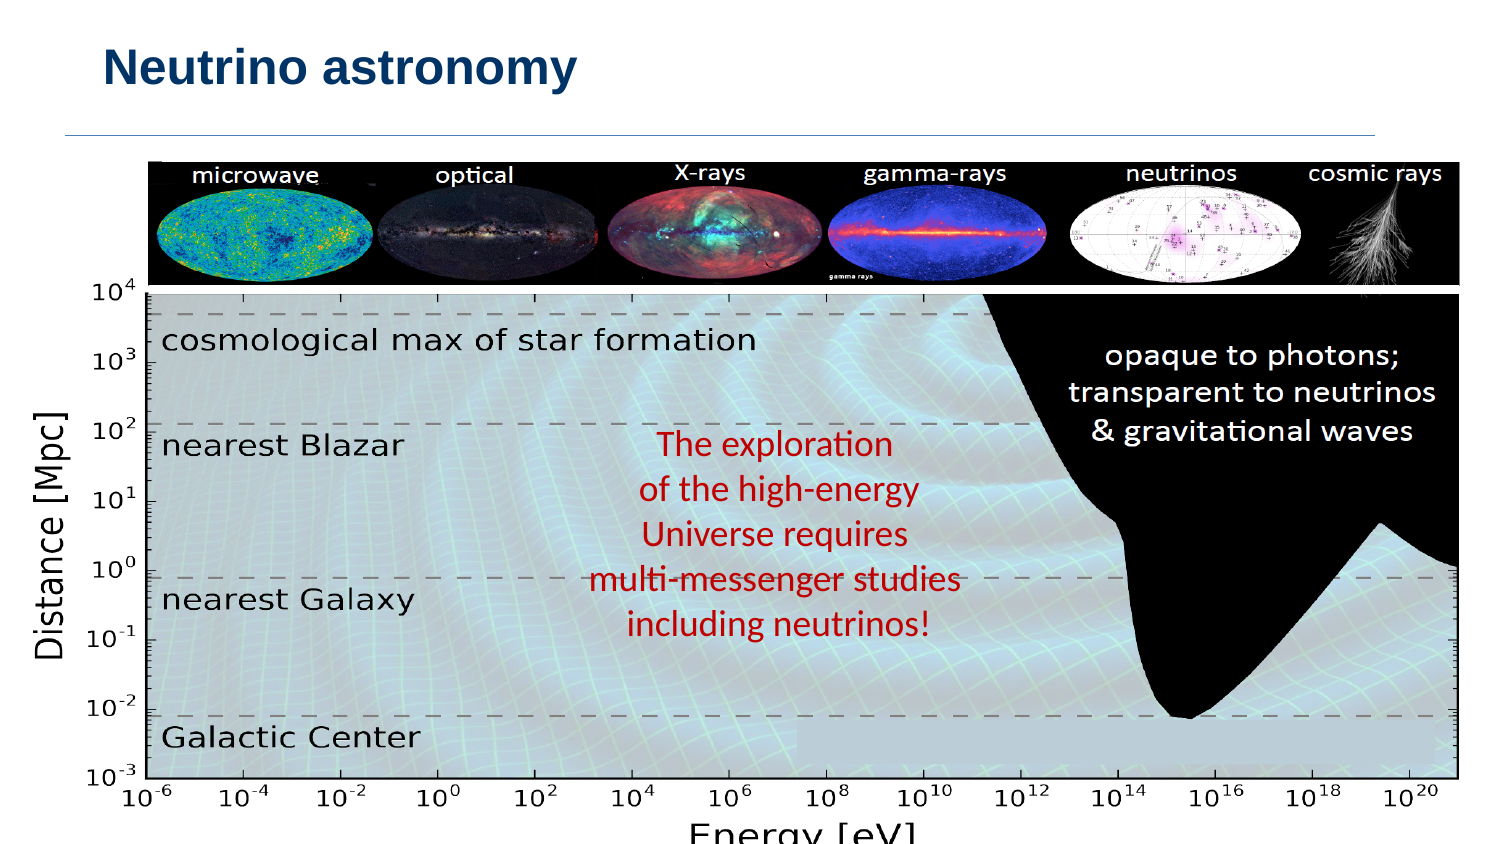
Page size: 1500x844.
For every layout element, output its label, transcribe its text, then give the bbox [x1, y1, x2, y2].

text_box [30, 152, 1470, 844]
text_box Neutrino astronomy [102, 34, 1416, 95]
